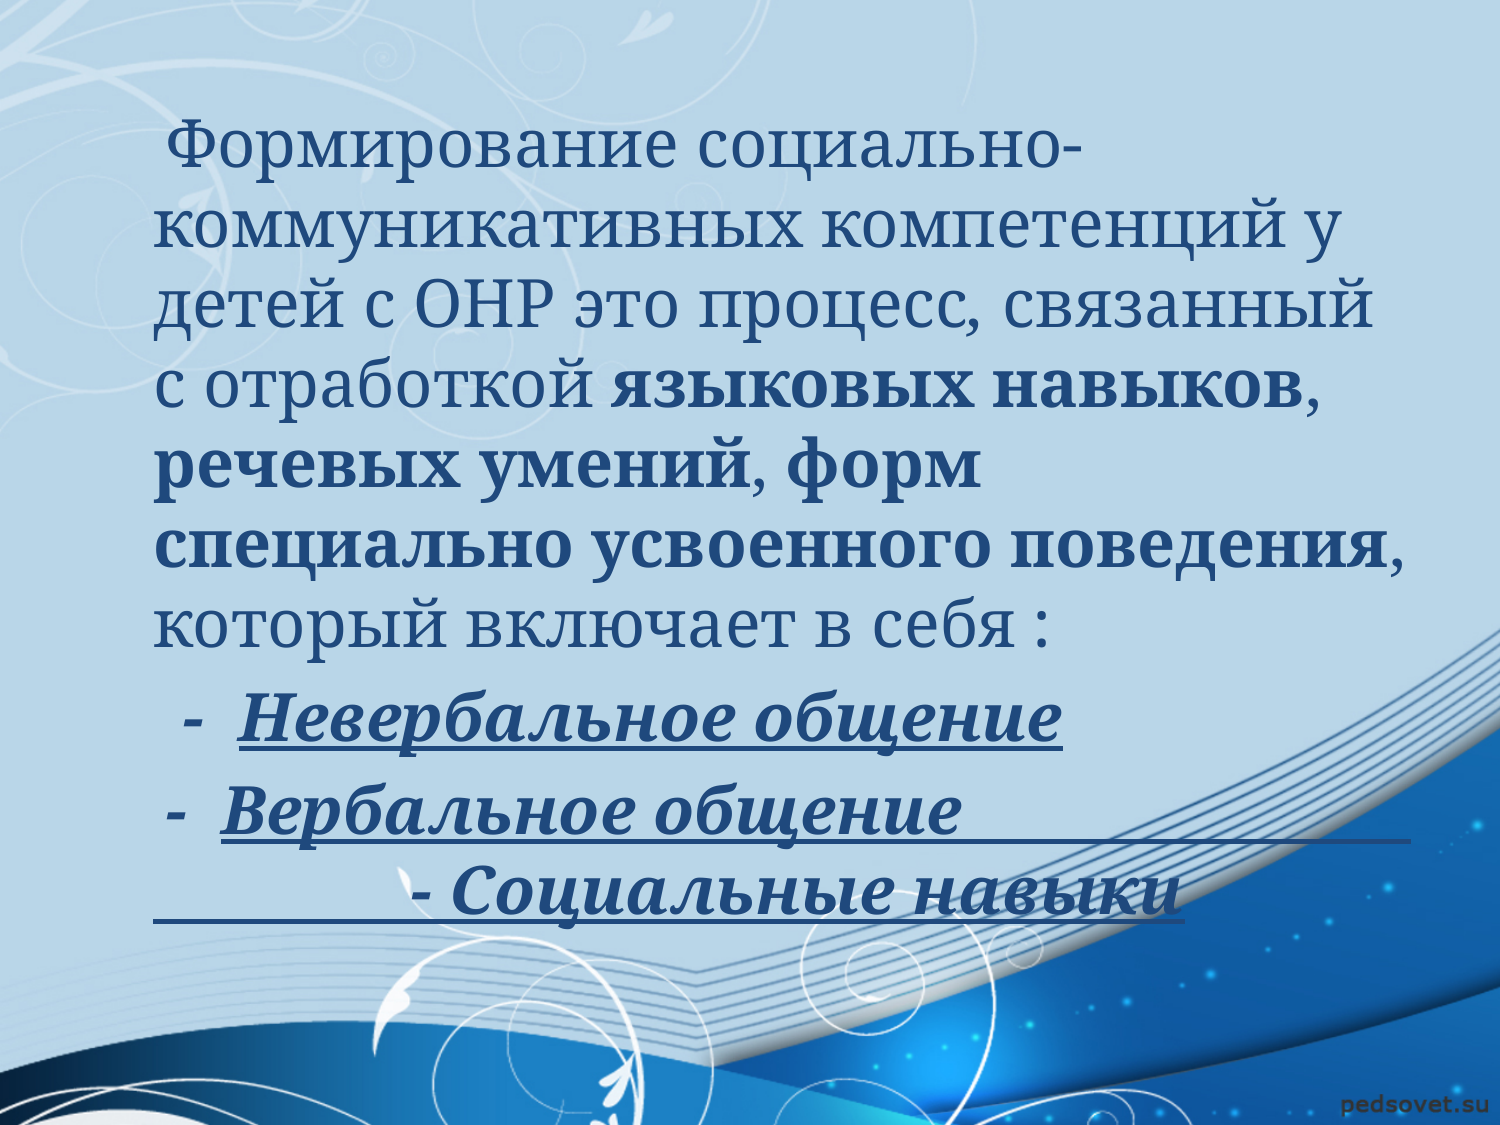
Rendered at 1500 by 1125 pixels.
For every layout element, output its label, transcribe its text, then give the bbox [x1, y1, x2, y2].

list Формирование социально-коммуникативных компетенций у детей с ОНР это процесс, связанный с отработкой языковых навыков, речевых умений, форм специально усвоенного поведения, который включает в себя : - Невербальное общение - Вербальное общение - Социальные навыки [81, 93, 1433, 837]
picture [0, 0, 1500, 1125]
